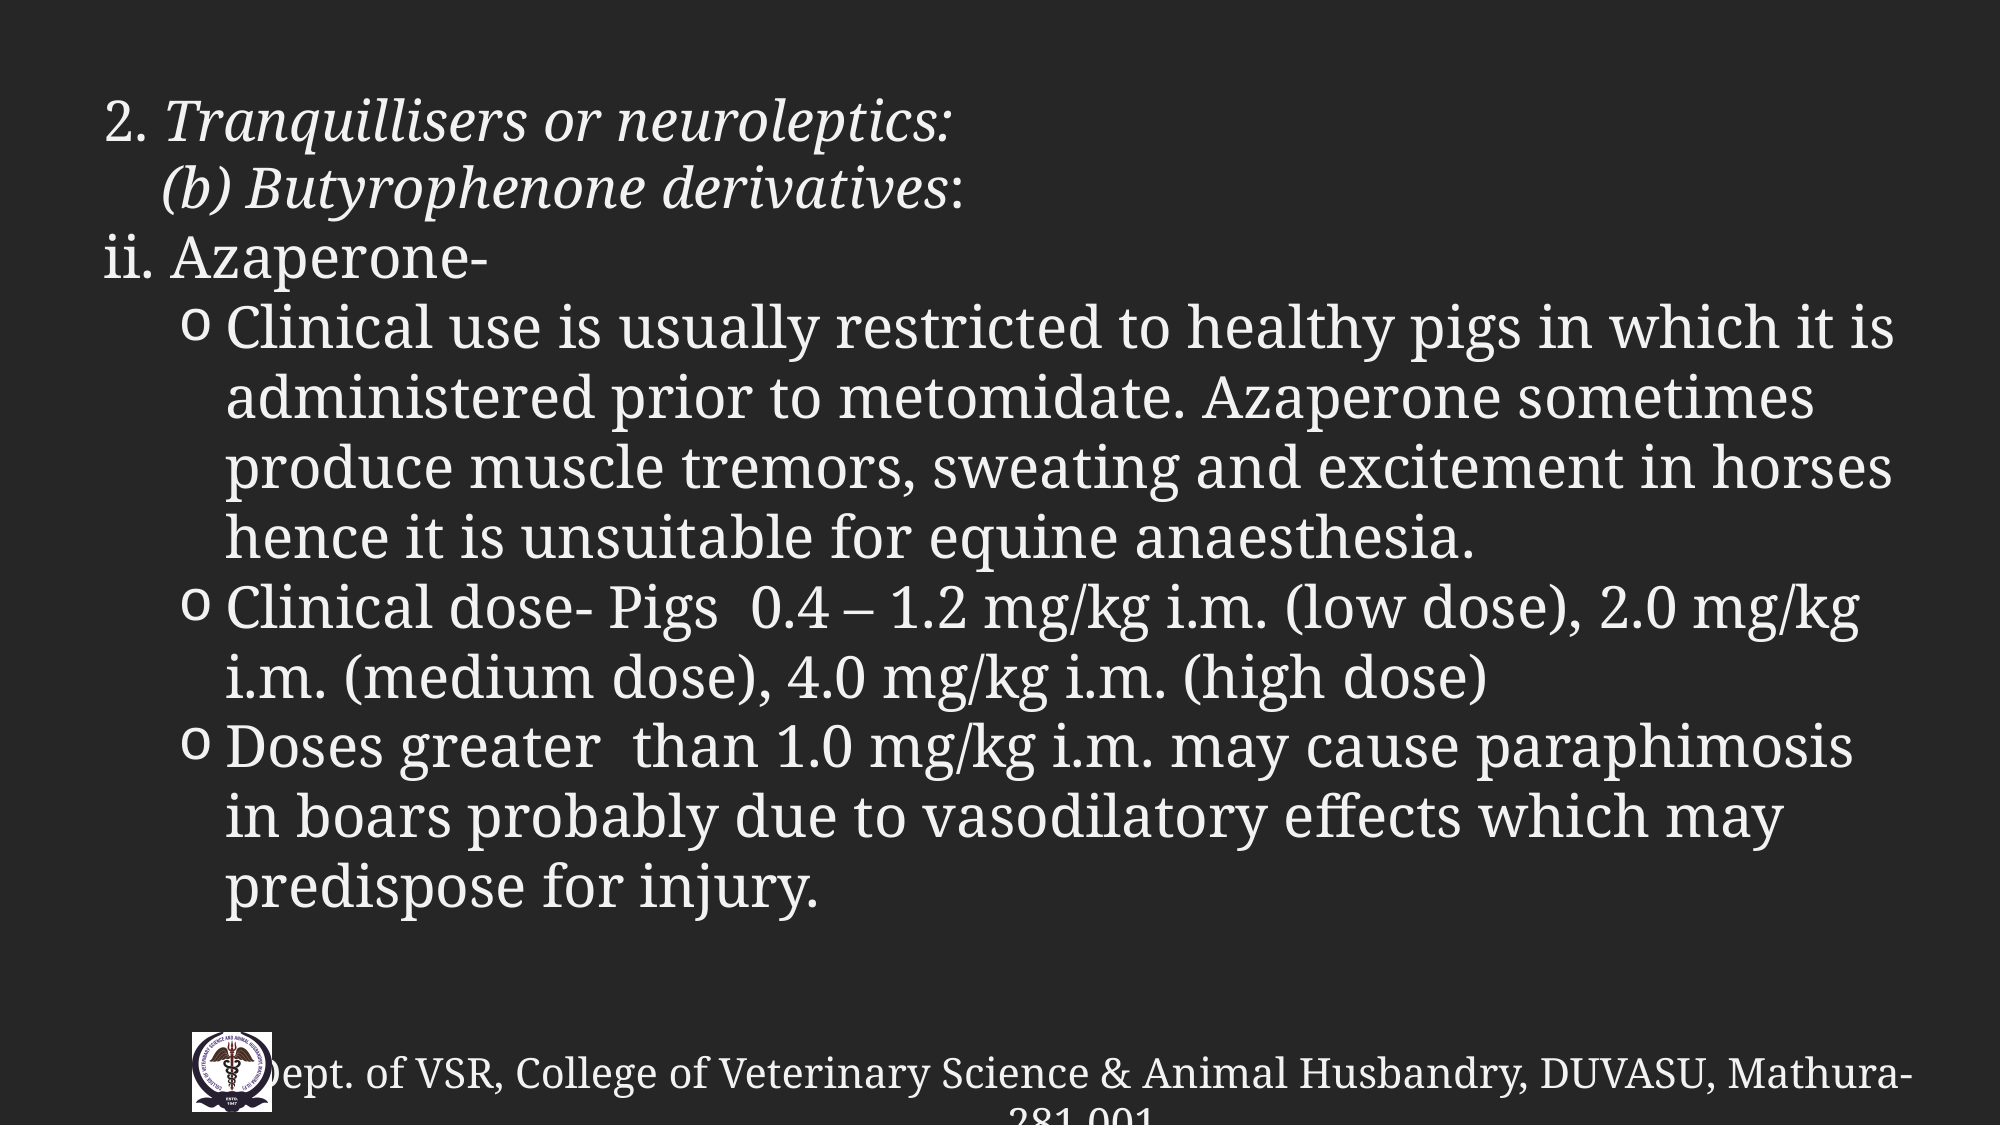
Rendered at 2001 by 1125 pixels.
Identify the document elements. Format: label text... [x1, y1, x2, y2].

picture [192, 1032, 272, 1112]
text_box Dept. of VSR, College of Veterinary Science & Animal Husbandry, DUVASU, Mathura- 281 001 [232, 1039, 1933, 1125]
text_box 2. Tranquillisers or neuroleptics: (b) Butyrophenone derivatives: ii. Azaperone- Clinical use is usually restricted to healthy pigs in which it is administered prior to metomidate. Azaperone sometimes produce muscle tremors, sweating and excitement in horses hence it is unsuitable for equine anaesthesia. Clinical dose- Pigs 0.4 – 1.2 mg/kg i.m. (low dose), 2.0 mg/kg i.m. (medium dose), 4.0 mg/kg i.m. (high dose) Doses greater than 1.0 mg/kg i.m. may cause paraphimosis in boars probably due to vasodilatory effects which may predispose for injury. [88, 77, 1916, 995]
